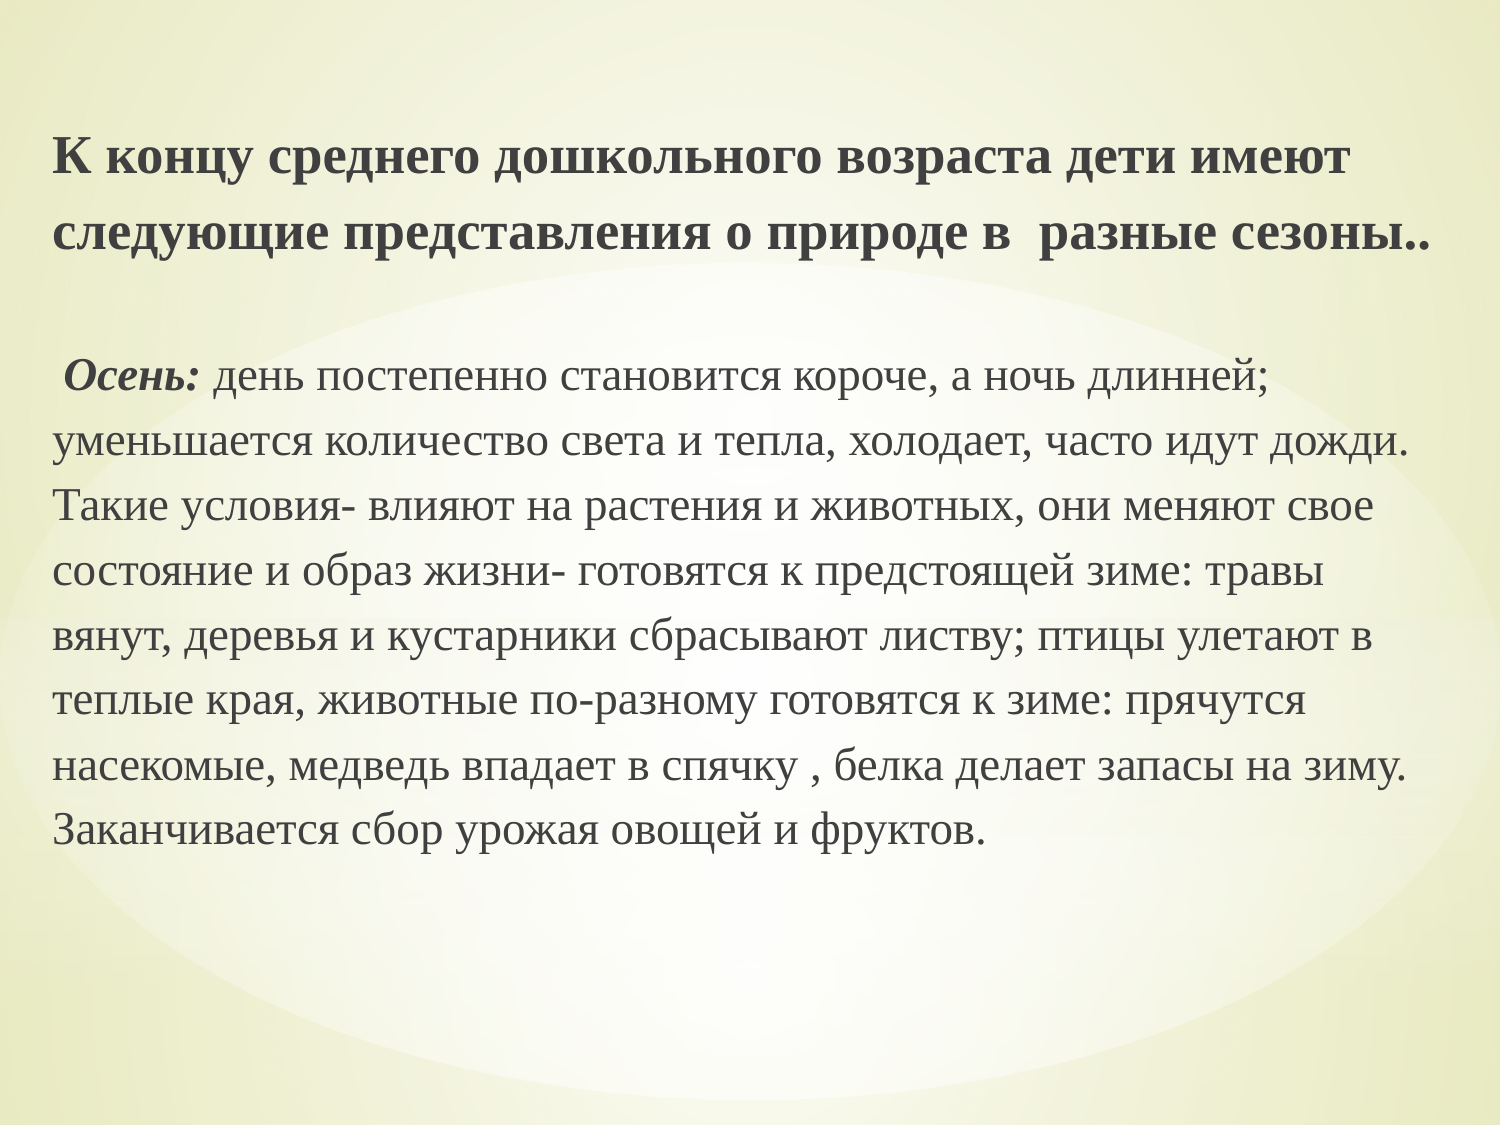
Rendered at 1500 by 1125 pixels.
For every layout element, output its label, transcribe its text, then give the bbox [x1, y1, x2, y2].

list К концу среднего дошкольного возраста дети имеют следующие представления о природе в разные сезоны.. Осень: день постепенно становится короче, а ночь длинней; уменьшается количество света и тепла, холодает, часто идут дожди. Такие условия- влияют на растения и животных, они меняют свое состояние и образ жизни- готовятся к предстоящей зиме: травы вянут, деревья и кустарники сбрасывают листву; птицы улетают в теплые края, животные по-разному готовятся к зиме: прячутся насекомые, медведь впадает в спячку , белка делает запасы на зиму. Заканчивается сбор урожая овощей и фруктов. [29, 101, 1471, 953]
